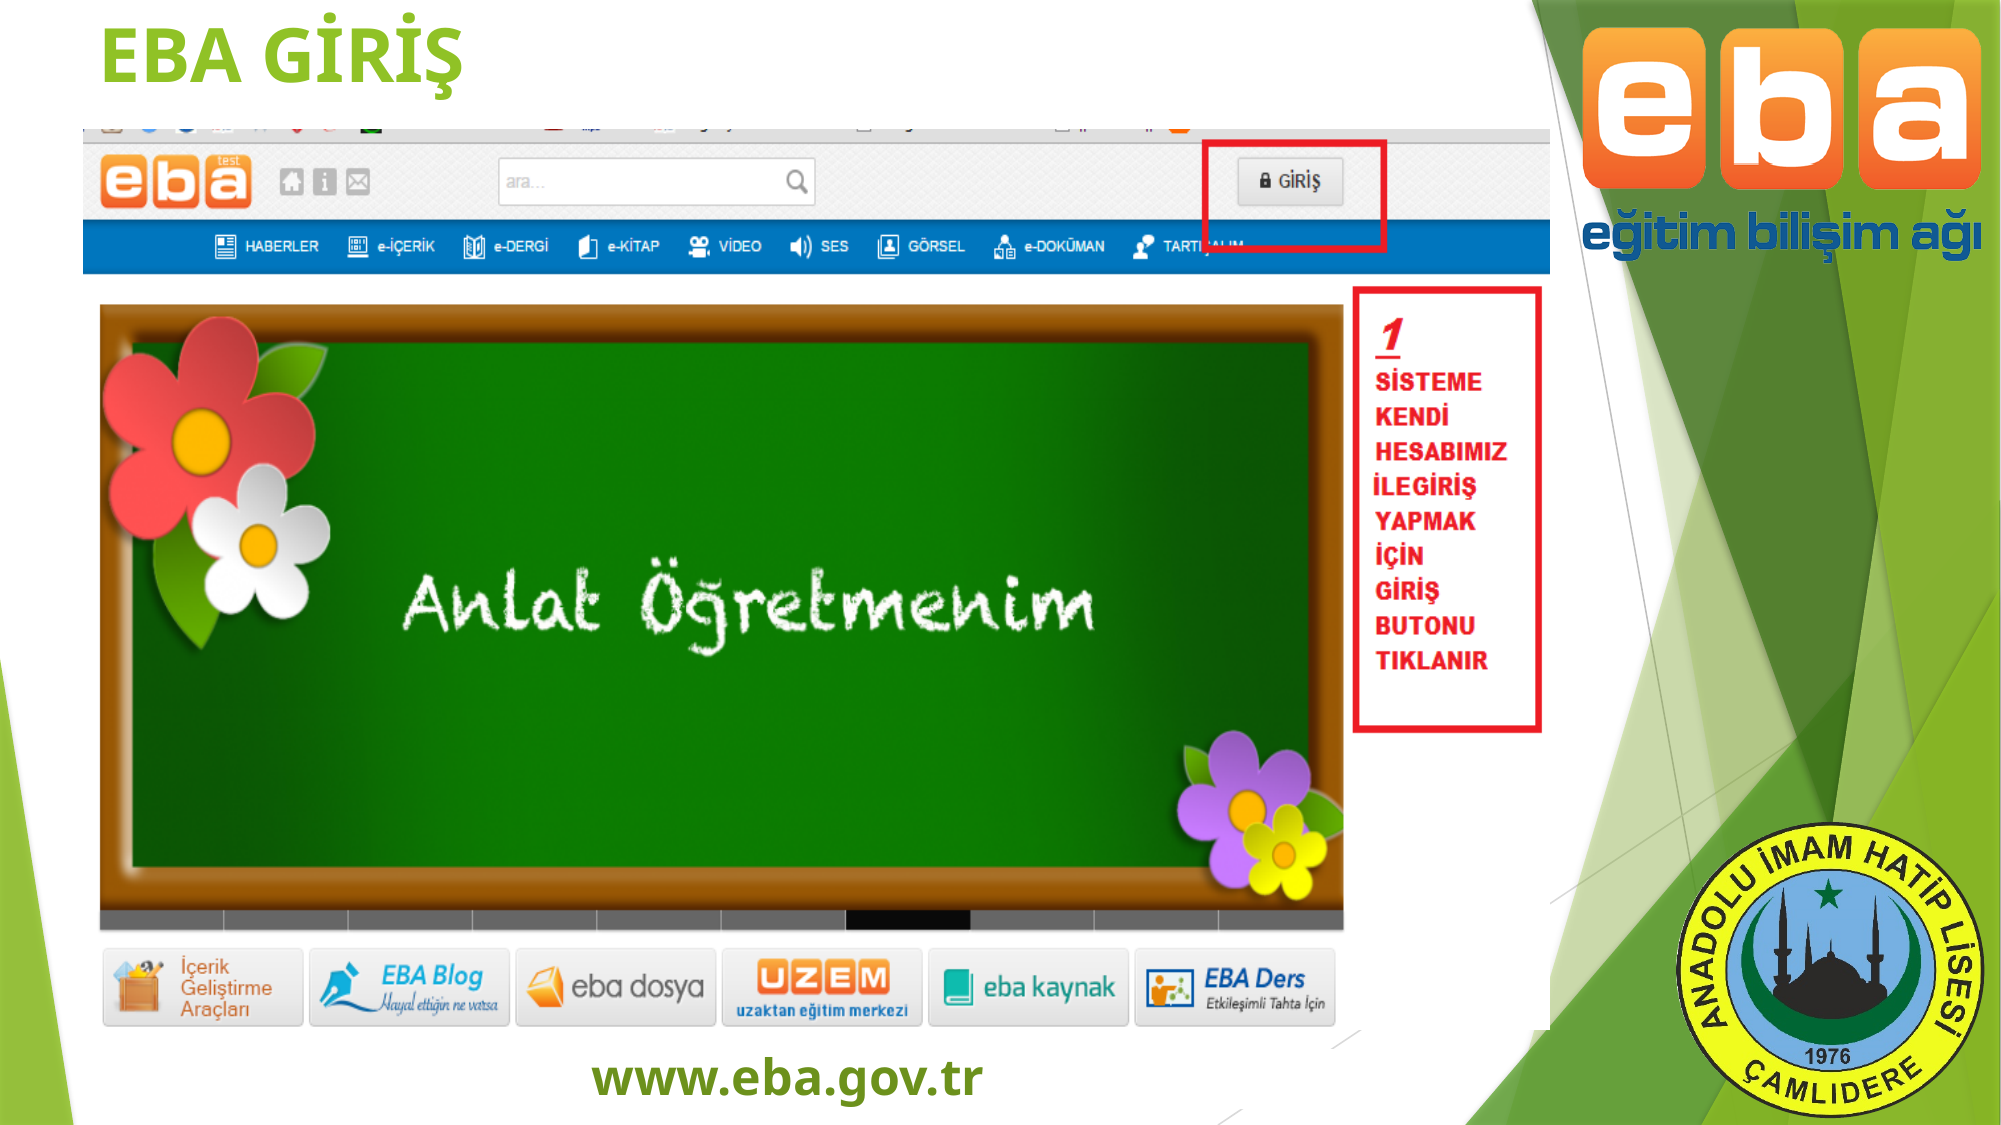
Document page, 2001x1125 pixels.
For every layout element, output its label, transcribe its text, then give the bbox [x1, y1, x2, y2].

picture [1676, 821, 1985, 1119]
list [82, 128, 1550, 1031]
title EBA GİRİŞ [83, 0, 1494, 128]
footer www.eba.gov.tr [111, 1049, 1466, 1110]
picture [1581, 0, 1982, 286]
